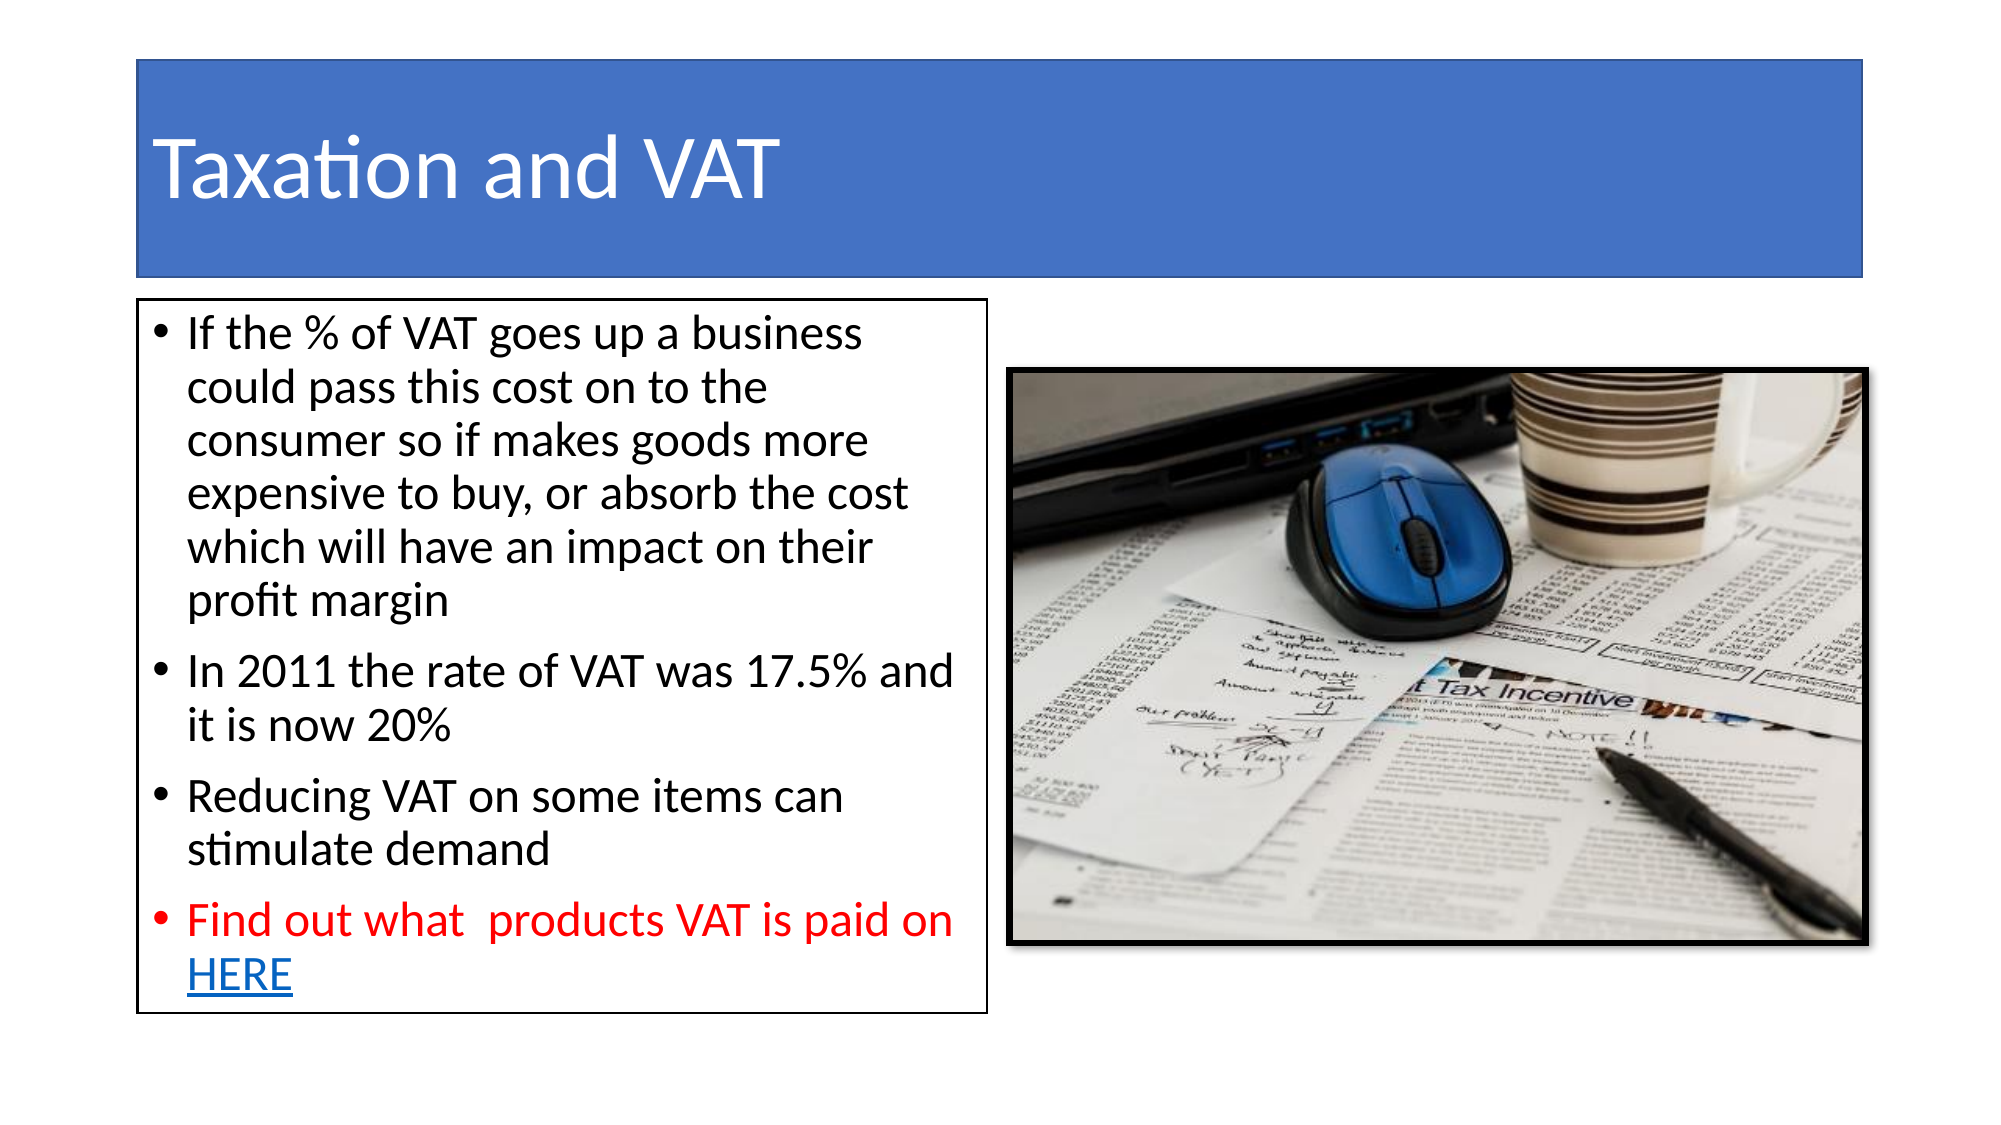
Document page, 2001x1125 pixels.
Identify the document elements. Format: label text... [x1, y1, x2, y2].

list If the % of VAT goes up a business could pass this cost on to the consumer so if makes goods more expensive to buy, or absorb the cost which will have an impact on their profit margin In 2011 the rate of VAT was 17.5% and it is now 20% Reducing VAT on some items can stimulate demand Find out what products VAT is paid on HERE [136, 298, 988, 1014]
title Taxation and VAT [136, 59, 1863, 278]
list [1012, 372, 1863, 940]
